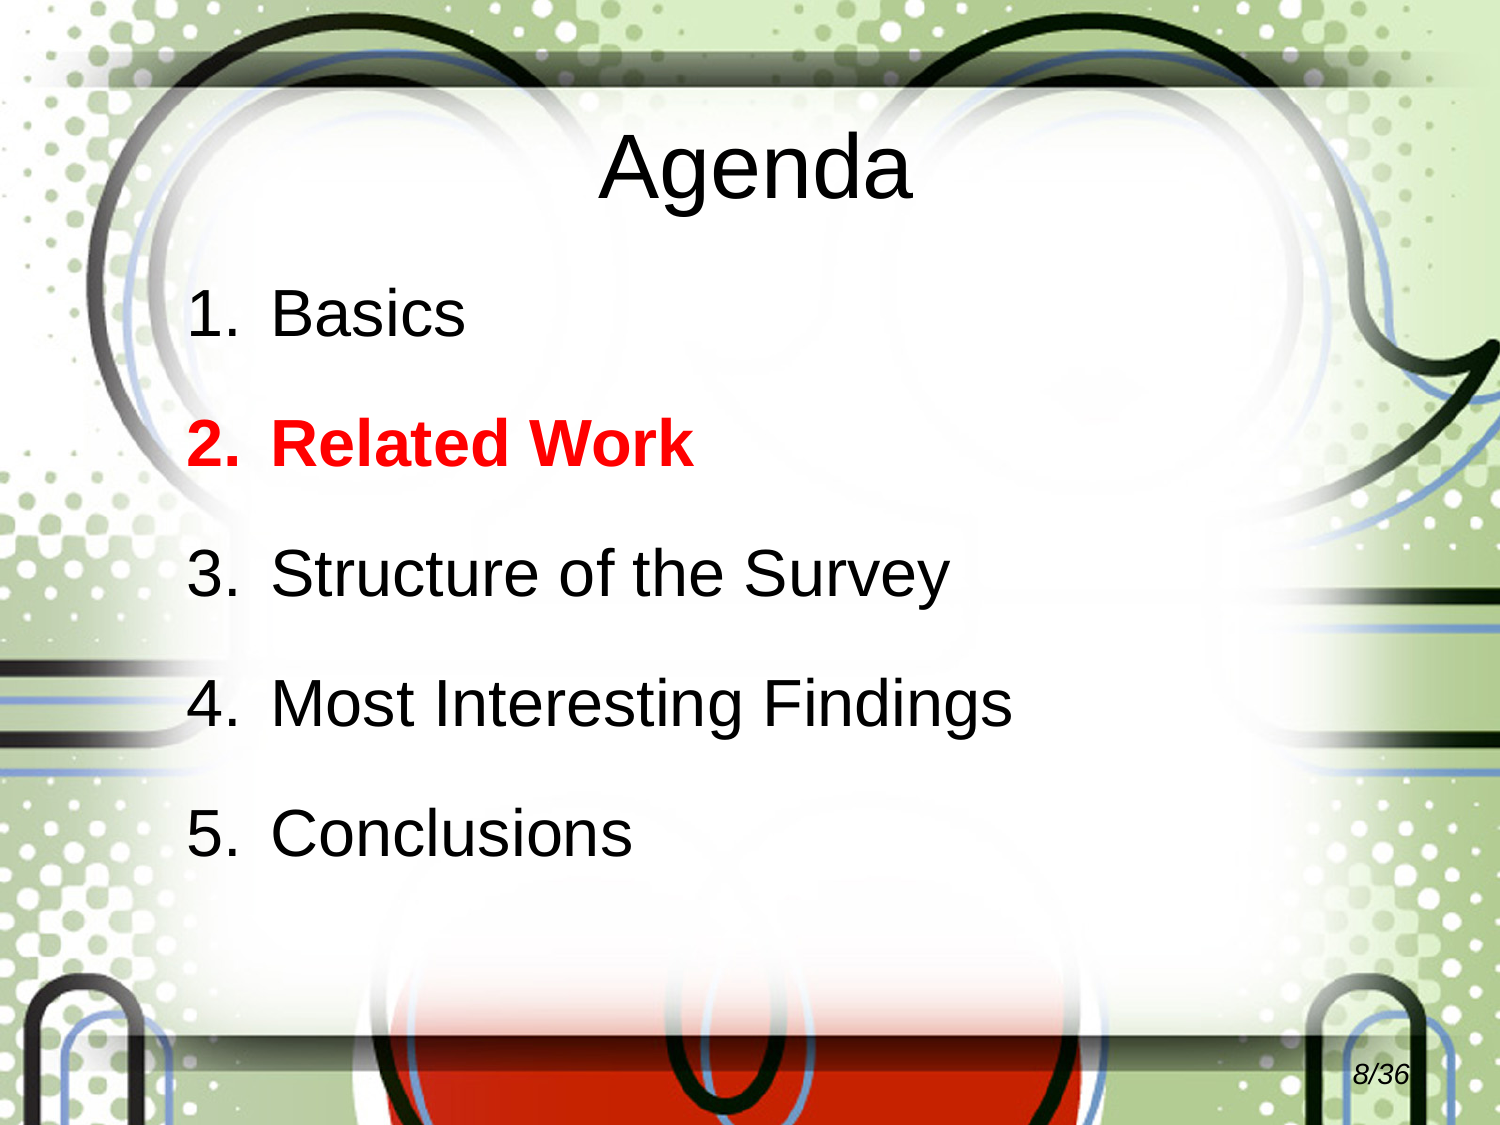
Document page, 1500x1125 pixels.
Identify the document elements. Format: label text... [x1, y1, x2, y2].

title Agenda [125, 99, 1388, 233]
picture [0, 0, 1500, 1125]
slide_number 8/36 [1074, 1042, 1425, 1103]
list Basics Related Work Structure of the Survey Most Interesting Findings Conclusions [171, 262, 1388, 1005]
